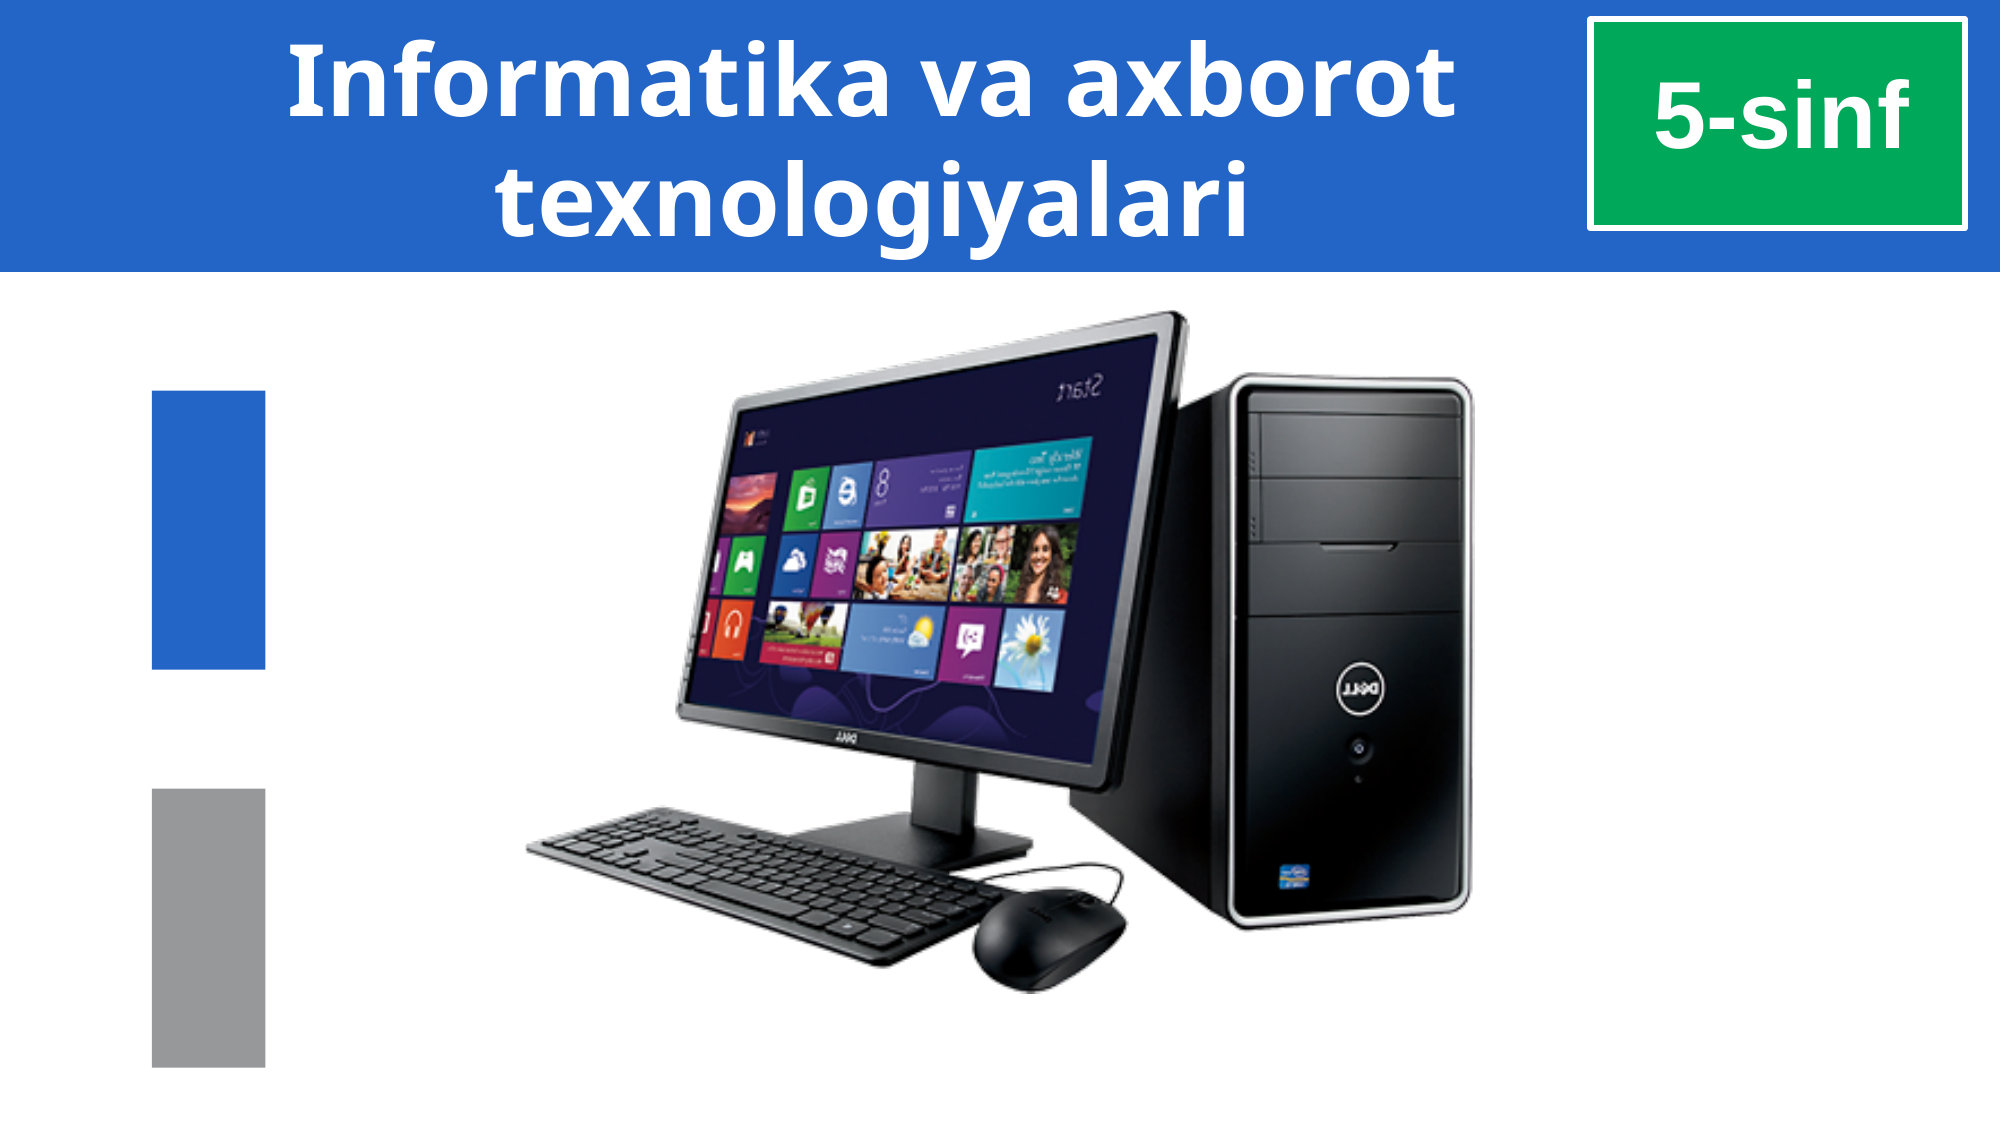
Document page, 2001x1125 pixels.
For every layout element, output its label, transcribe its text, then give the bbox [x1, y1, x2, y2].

text_box [0, 0, 2000, 272]
title Informatika va axborot texnologiyalari [191, 11, 1552, 257]
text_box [1590, 18, 1966, 231]
picture [525, 310, 1475, 994]
text_box [151, 390, 266, 670]
text_box [151, 788, 266, 1068]
